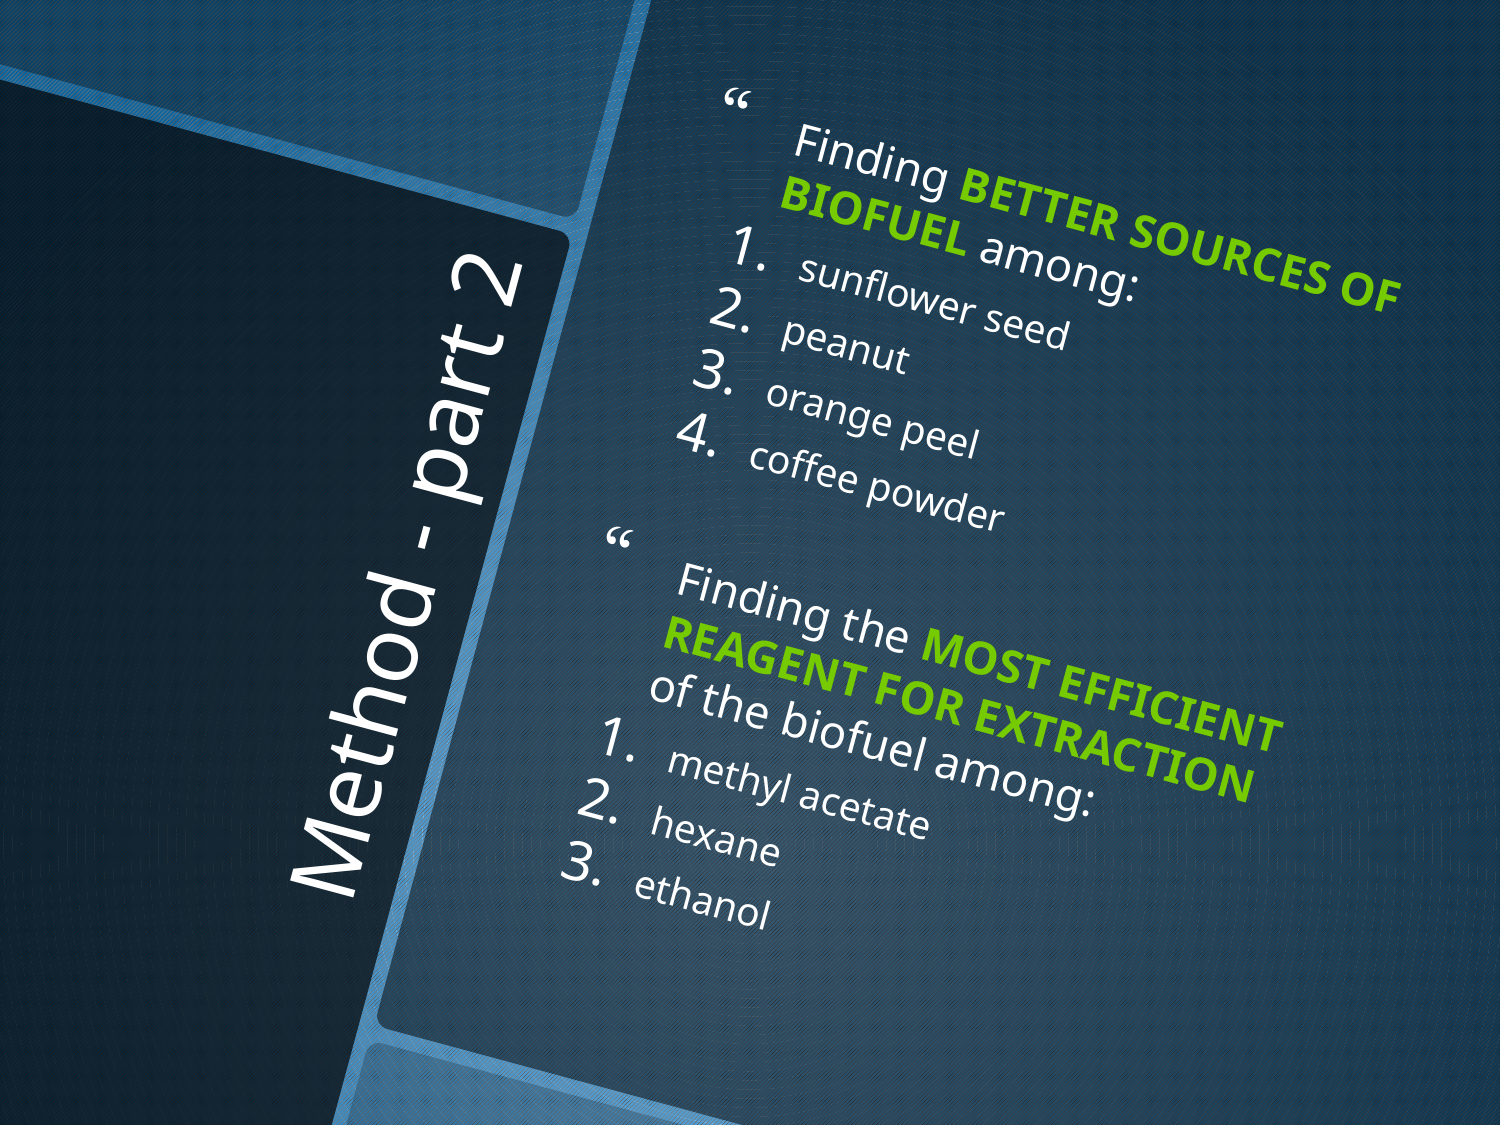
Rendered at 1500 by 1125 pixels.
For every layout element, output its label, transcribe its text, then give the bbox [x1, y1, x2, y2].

list Finding better sources of biofuel among: sunflower seed peanut orange peel coffee powder Finding the most efficient reagent for extraction of the biofuel among: methyl acetate hexane ethanol [475, 72, 1430, 1076]
title Method - part 2 [69, 181, 554, 1056]
